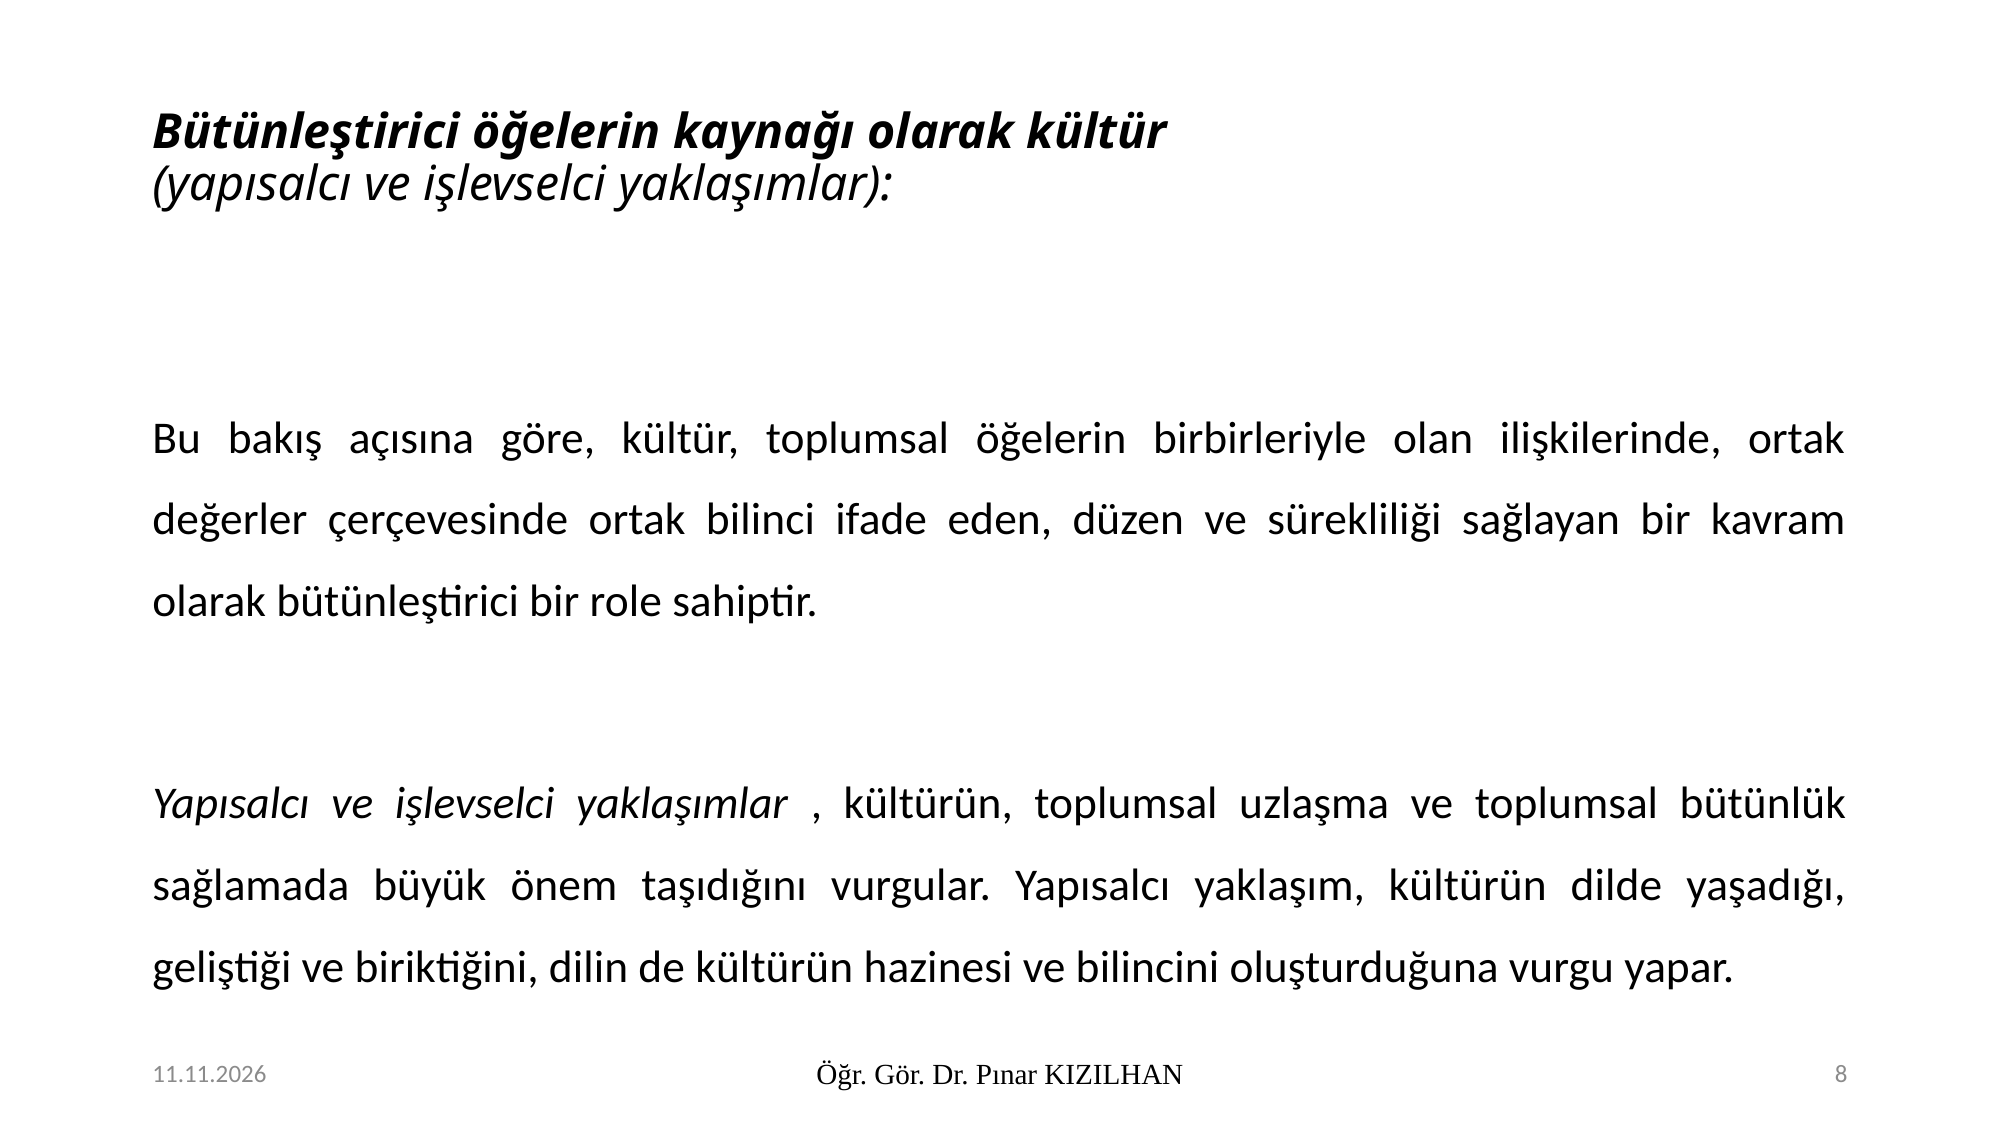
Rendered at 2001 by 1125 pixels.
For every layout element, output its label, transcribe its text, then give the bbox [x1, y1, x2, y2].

title Bütünleştirici öğelerin kaynağı olarak kültür (yapısalcı ve işlevselci yaklaşımlar): [137, 59, 1863, 278]
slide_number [137, 1042, 588, 1103]
list Bu bakış açısına göre, kültür, toplumsal öğelerin birbirleriyle olan ilişkilerinde, ortak değerler çerçevesinde ortak bilinci ifade eden, düzen ve sürekliliği sağlayan bir kavram olarak bütünleştirici bir role sahiptir. Yapısalcı ve işlevselci yaklaşımlar , kültürün, toplumsal uzlaşma ve toplumsal bütünlük sağlamada büyük önem taşıdığını vurgular. Yapısalcı yaklaşım, kültürün dilde yaşadığı, geliştiği ve biriktiğini, dilin de kültürün hazinesi ve bilincini oluşturduğuna vurgu yapar. [137, 299, 1863, 1014]
footer Öğr. Gör. Dr. Pınar KIZILHAN [662, 1042, 1338, 1103]
slide_number 8 [1412, 1042, 1863, 1103]
